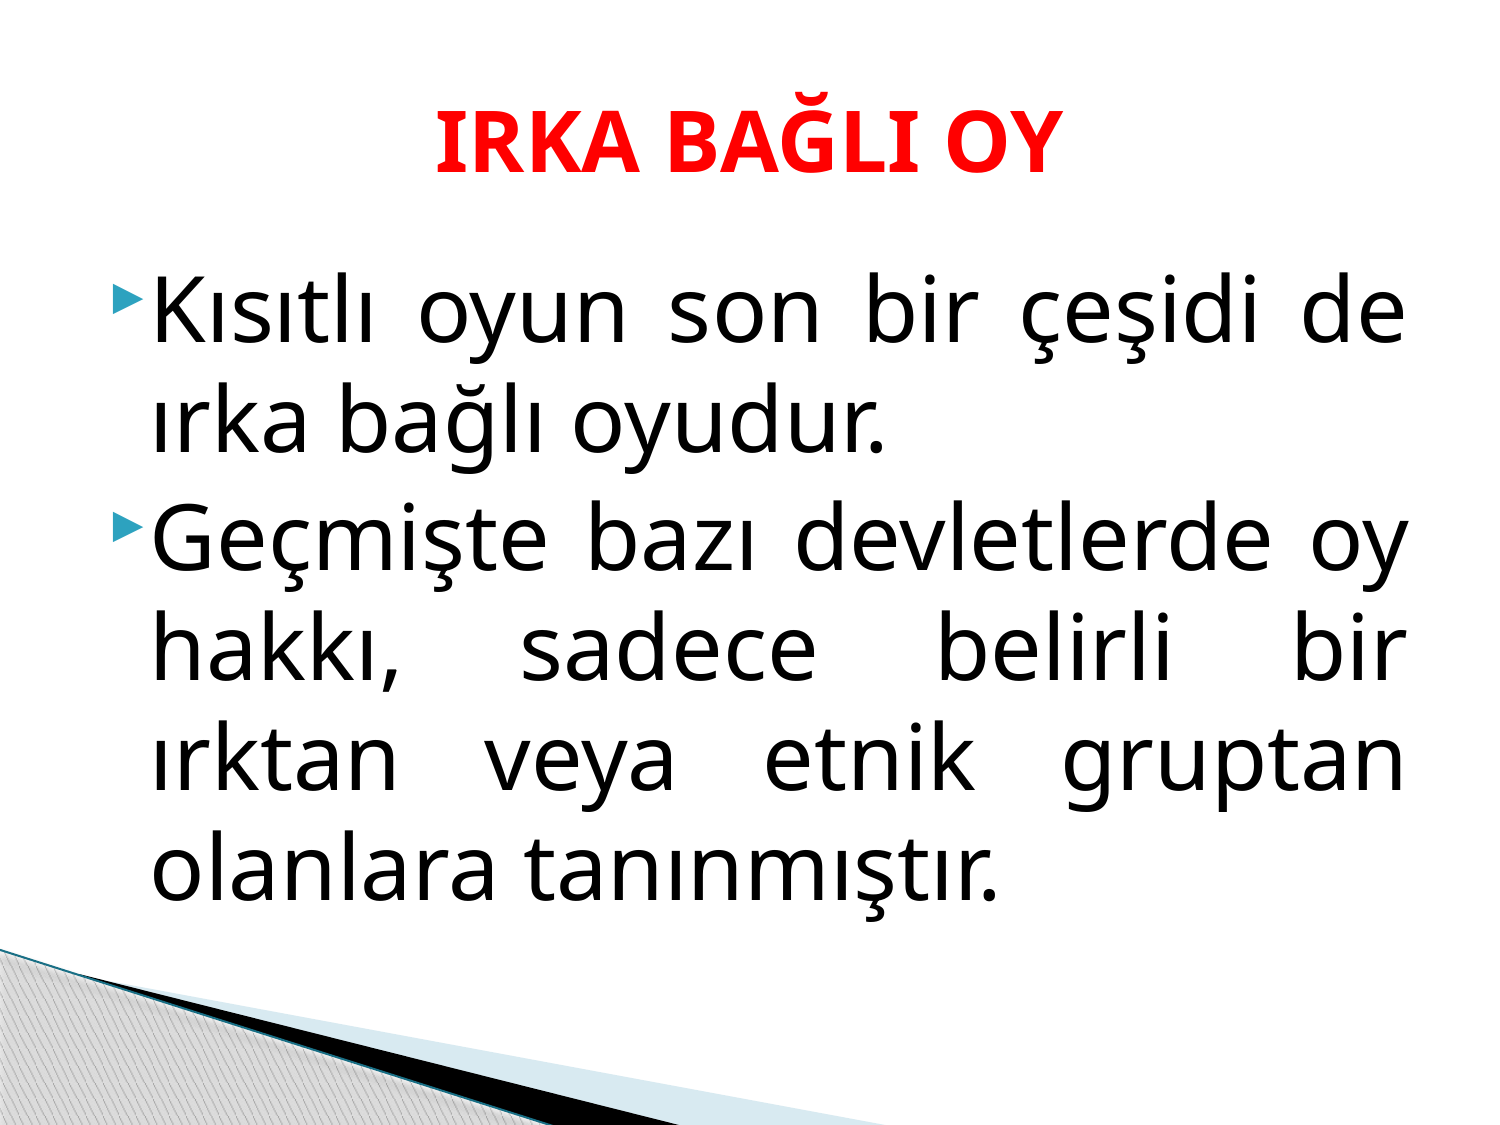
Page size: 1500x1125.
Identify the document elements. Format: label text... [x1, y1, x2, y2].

title IRKA BAĞLI OY [75, 45, 1425, 233]
list Kısıtlı oyun son bir çeşidi de ırka bağlı oyudur. Geçmişte bazı devletlerde oy hakkı, sadece belirli bir ırktan veya etnik gruptan olanlara tanınmıştır. [75, 243, 1425, 986]
